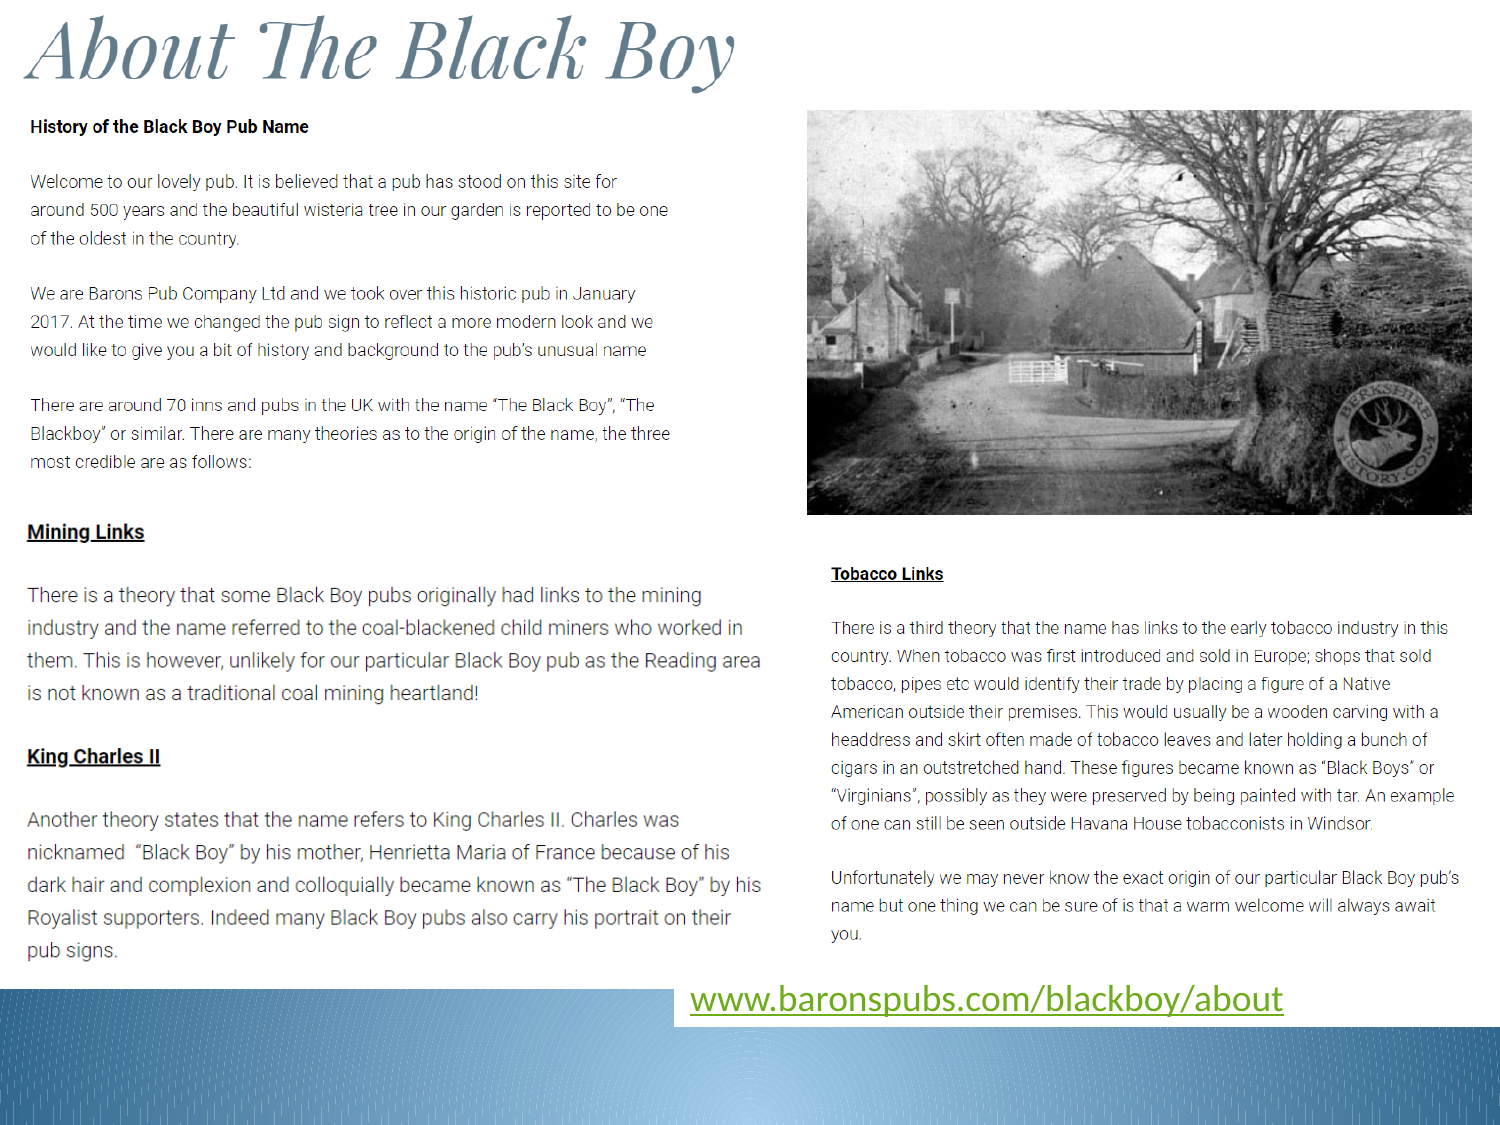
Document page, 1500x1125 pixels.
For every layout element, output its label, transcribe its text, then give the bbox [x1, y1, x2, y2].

text_box www.baronspubs.com/blackboy/about [674, 967, 1500, 1027]
picture [0, 0, 1500, 989]
